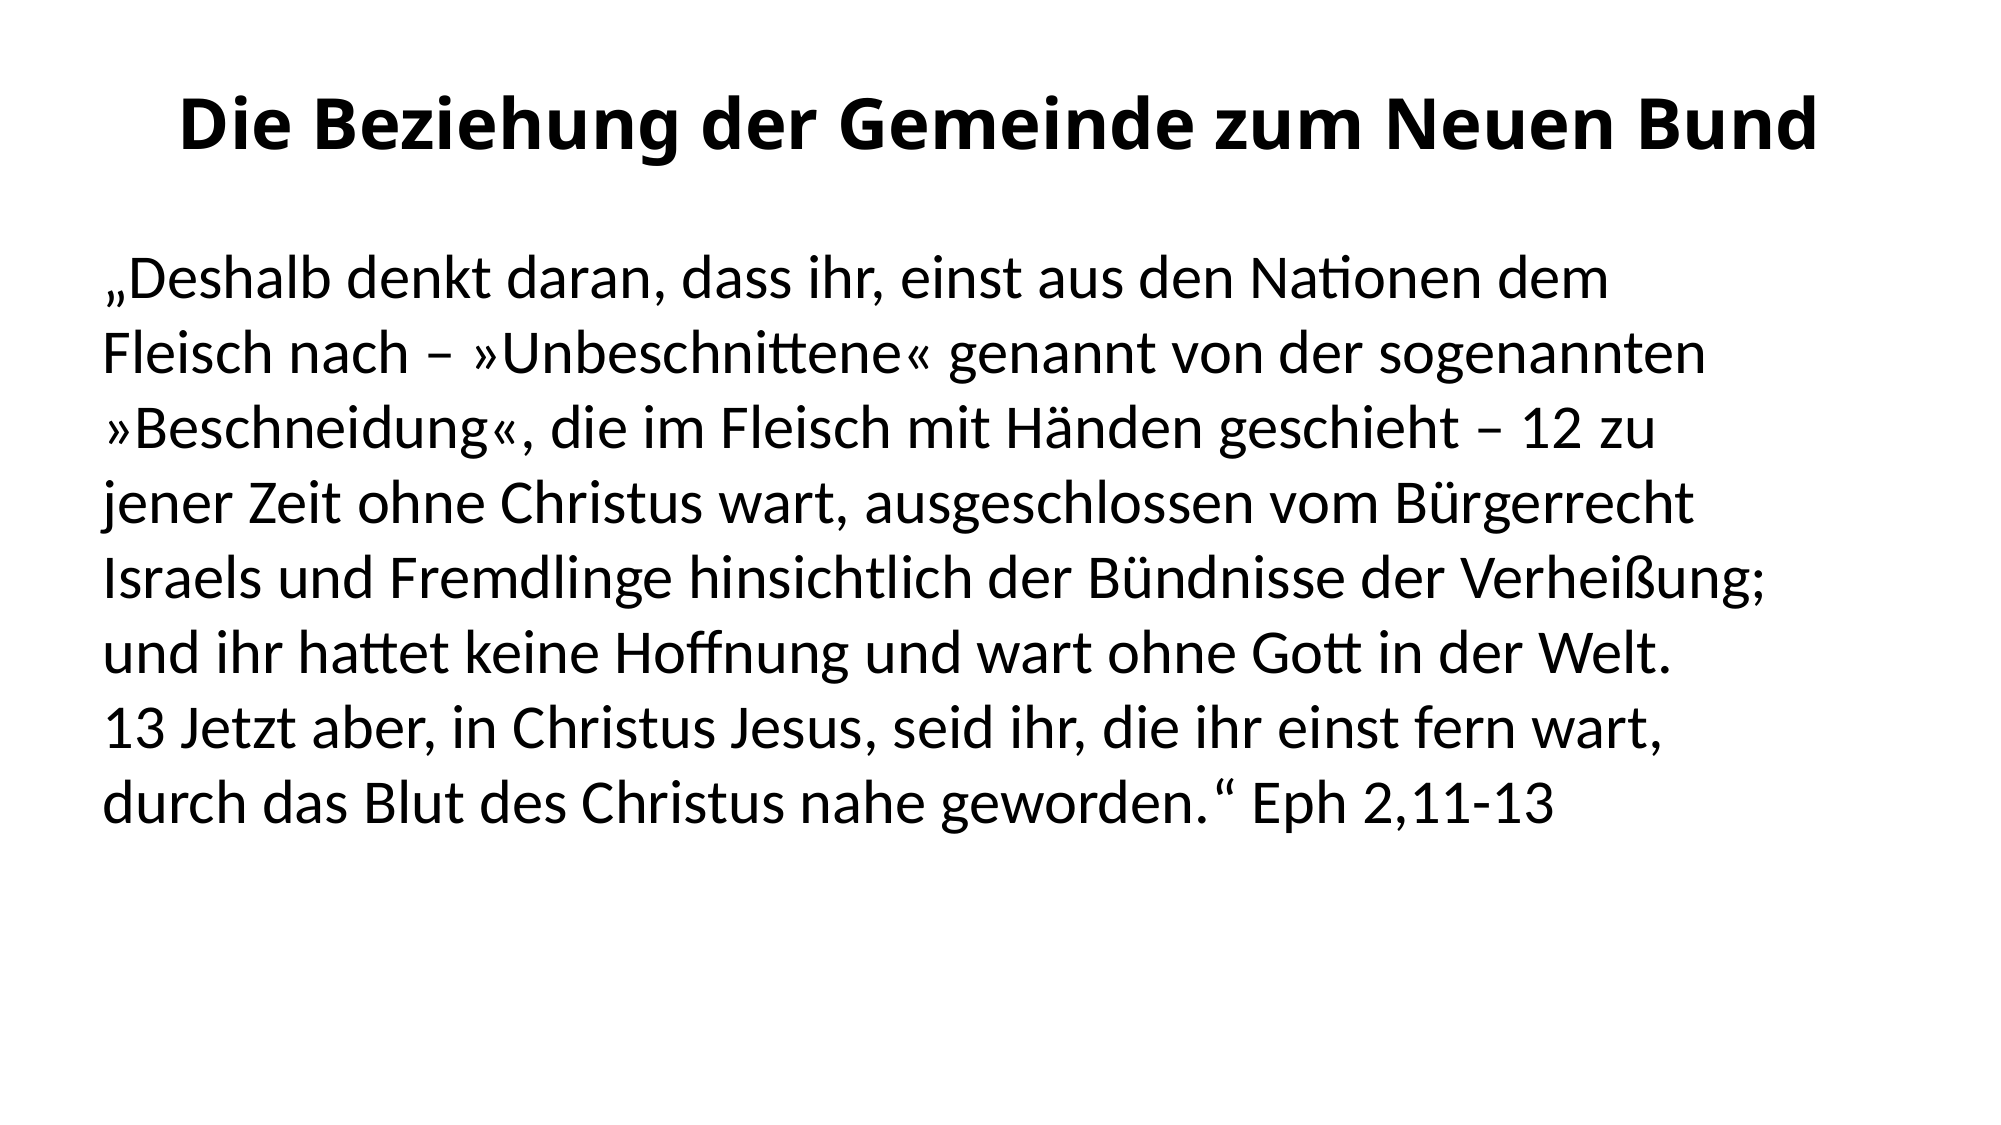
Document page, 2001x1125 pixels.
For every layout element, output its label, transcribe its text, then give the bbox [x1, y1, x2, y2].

text_box „Deshalb denkt daran, dass ihr, einst aus den Nationen dem Fleisch nach – »Unbeschnittene« genannt von der sogenannten »Beschneidung«, die im Fleisch mit Händen geschieht – 12 zu jener Zeit ohne Christus wart, ausgeschlossen vom Bürgerrecht Israels und Fremdlinge hinsichtlich der Bündnisse der Verheißung; und ihr hattet keine Hoffnung und wart ohne Gott in der Welt. 13 Jetzt aber, in Christus Jesus, seid ihr, die ihr einst fern wart, durch das Blut des Christus nahe geworden.“ Eph 2,11-13 [87, 228, 1793, 843]
text_box Die Beziehung der Gemeinde zum Neuen Bund [137, 59, 1863, 194]
